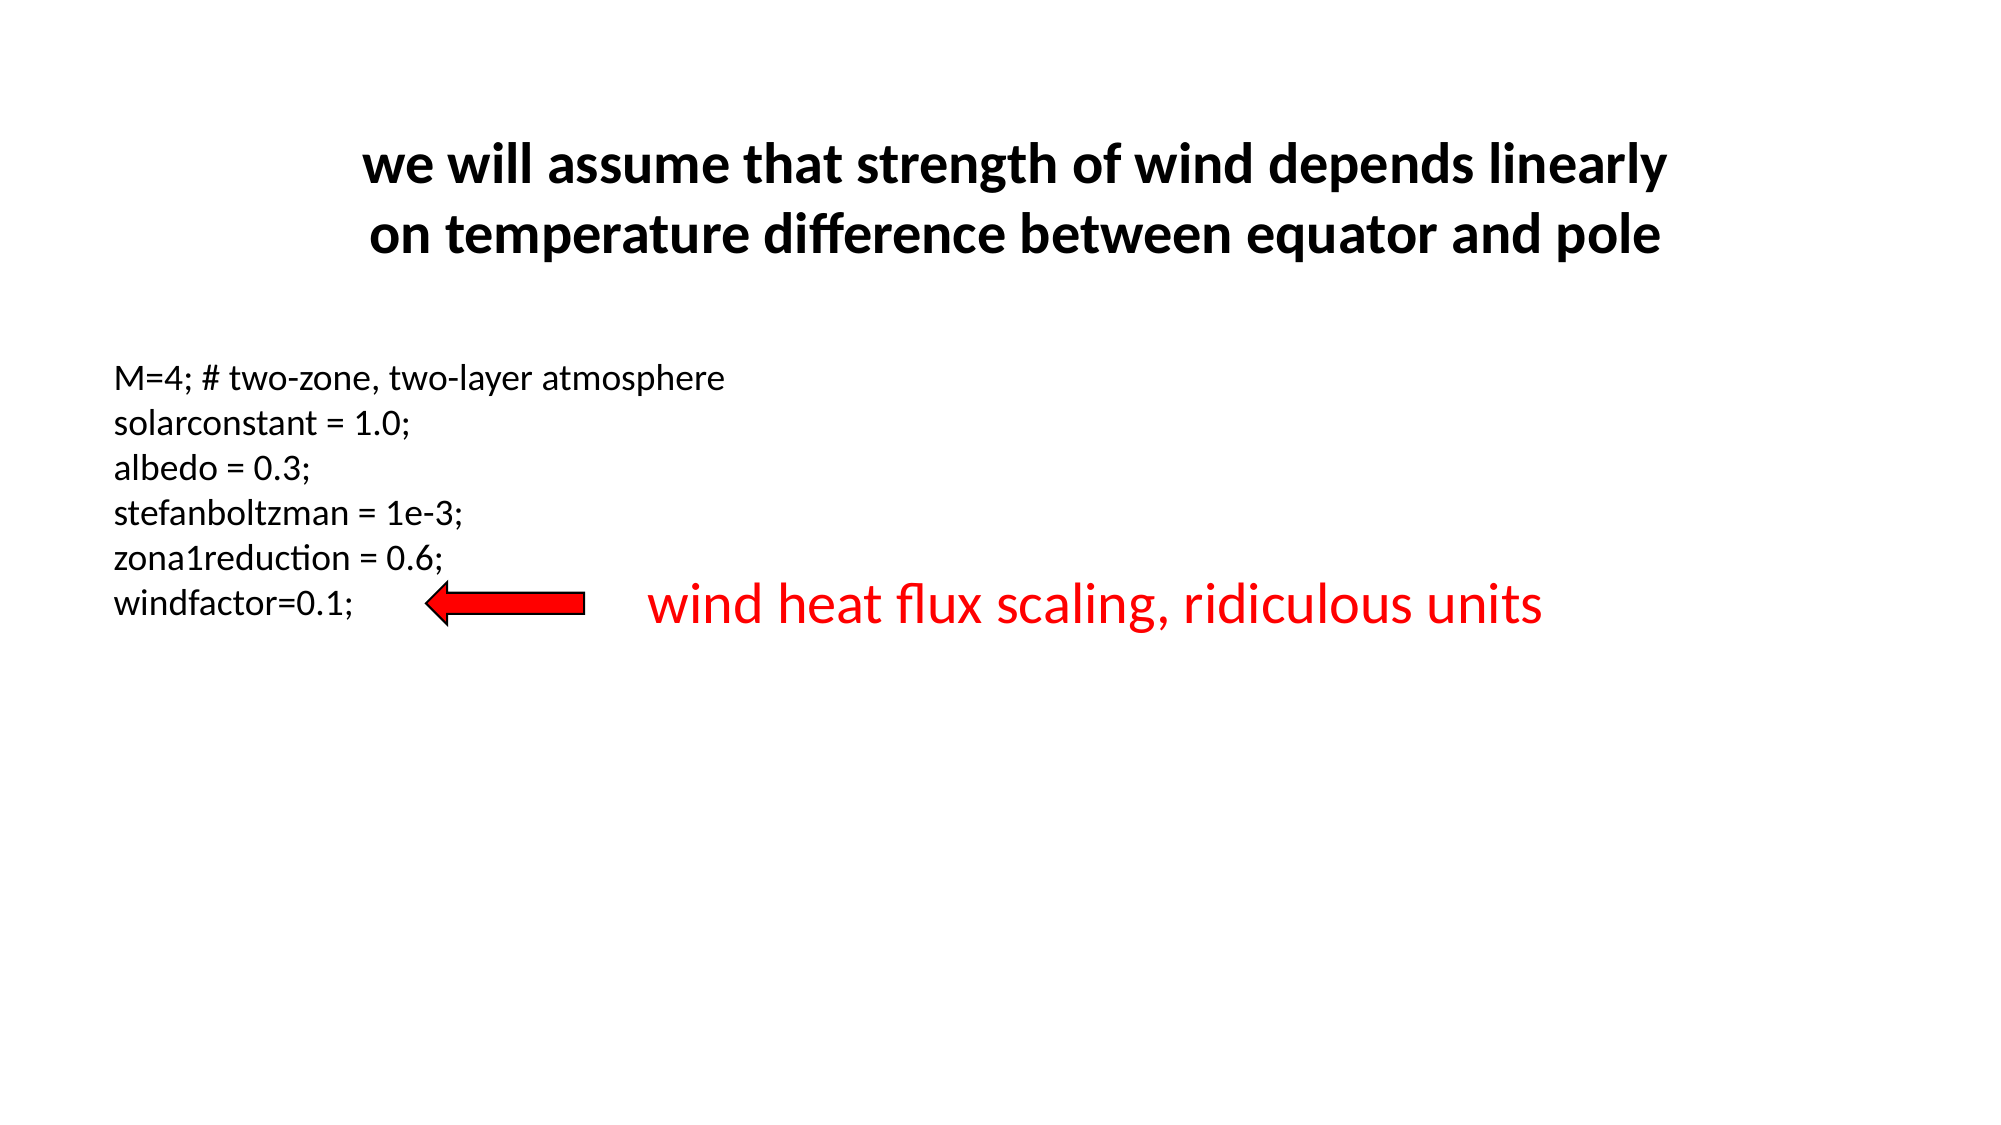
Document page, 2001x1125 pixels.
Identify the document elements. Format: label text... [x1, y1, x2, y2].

text_box M=4; # two-zone, two-layer atmosphere solarconstant = 1.0; albedo = 0.3; stefanboltzman = 1e-3; zona1reduction = 0.6; windfactor=0.1; [98, 345, 1099, 631]
text_box we will assume that strength of wind depends linearly on temperature difference between equator and pole [130, 47, 1902, 343]
text_box [424, 579, 586, 628]
text_box wind heat flux scaling, ridiculous units [633, 557, 1765, 643]
